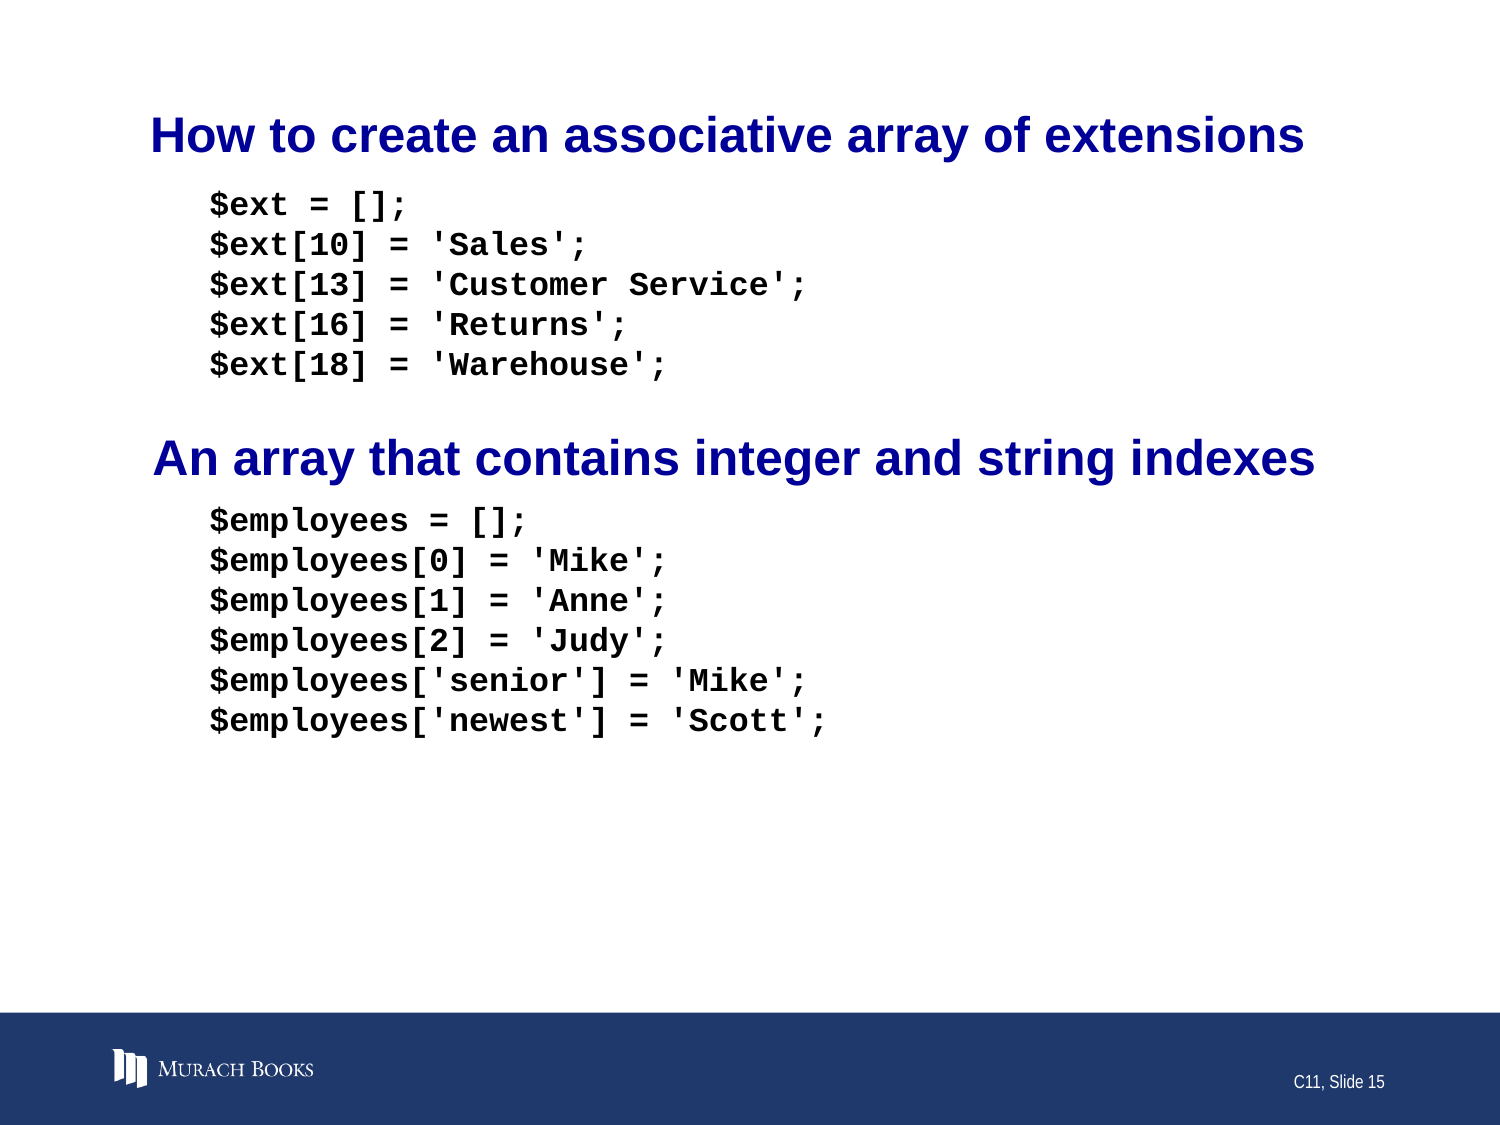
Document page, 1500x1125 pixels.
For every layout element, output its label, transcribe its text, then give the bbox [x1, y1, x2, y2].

footer [12, 1025, 463, 1100]
list $ext = []; $ext[10] = 'Sales'; $ext[13] = 'Customer Service'; $ext[16] = 'Returns'; $ext[18] = 'Warehouse'; An array that contains integer and string indexes $employees = []; $employees[0] = 'Mike'; $employees[1] = 'Anne'; $employees[2] = 'Judy'; $employees['senior'] = 'Mike'; $employees['newest'] = 'Scott'; [137, 174, 1350, 975]
slide_number C11, Slide 15 [1087, 1025, 1400, 1100]
title How to create an associative array of extensions [150, 102, 1350, 164]
